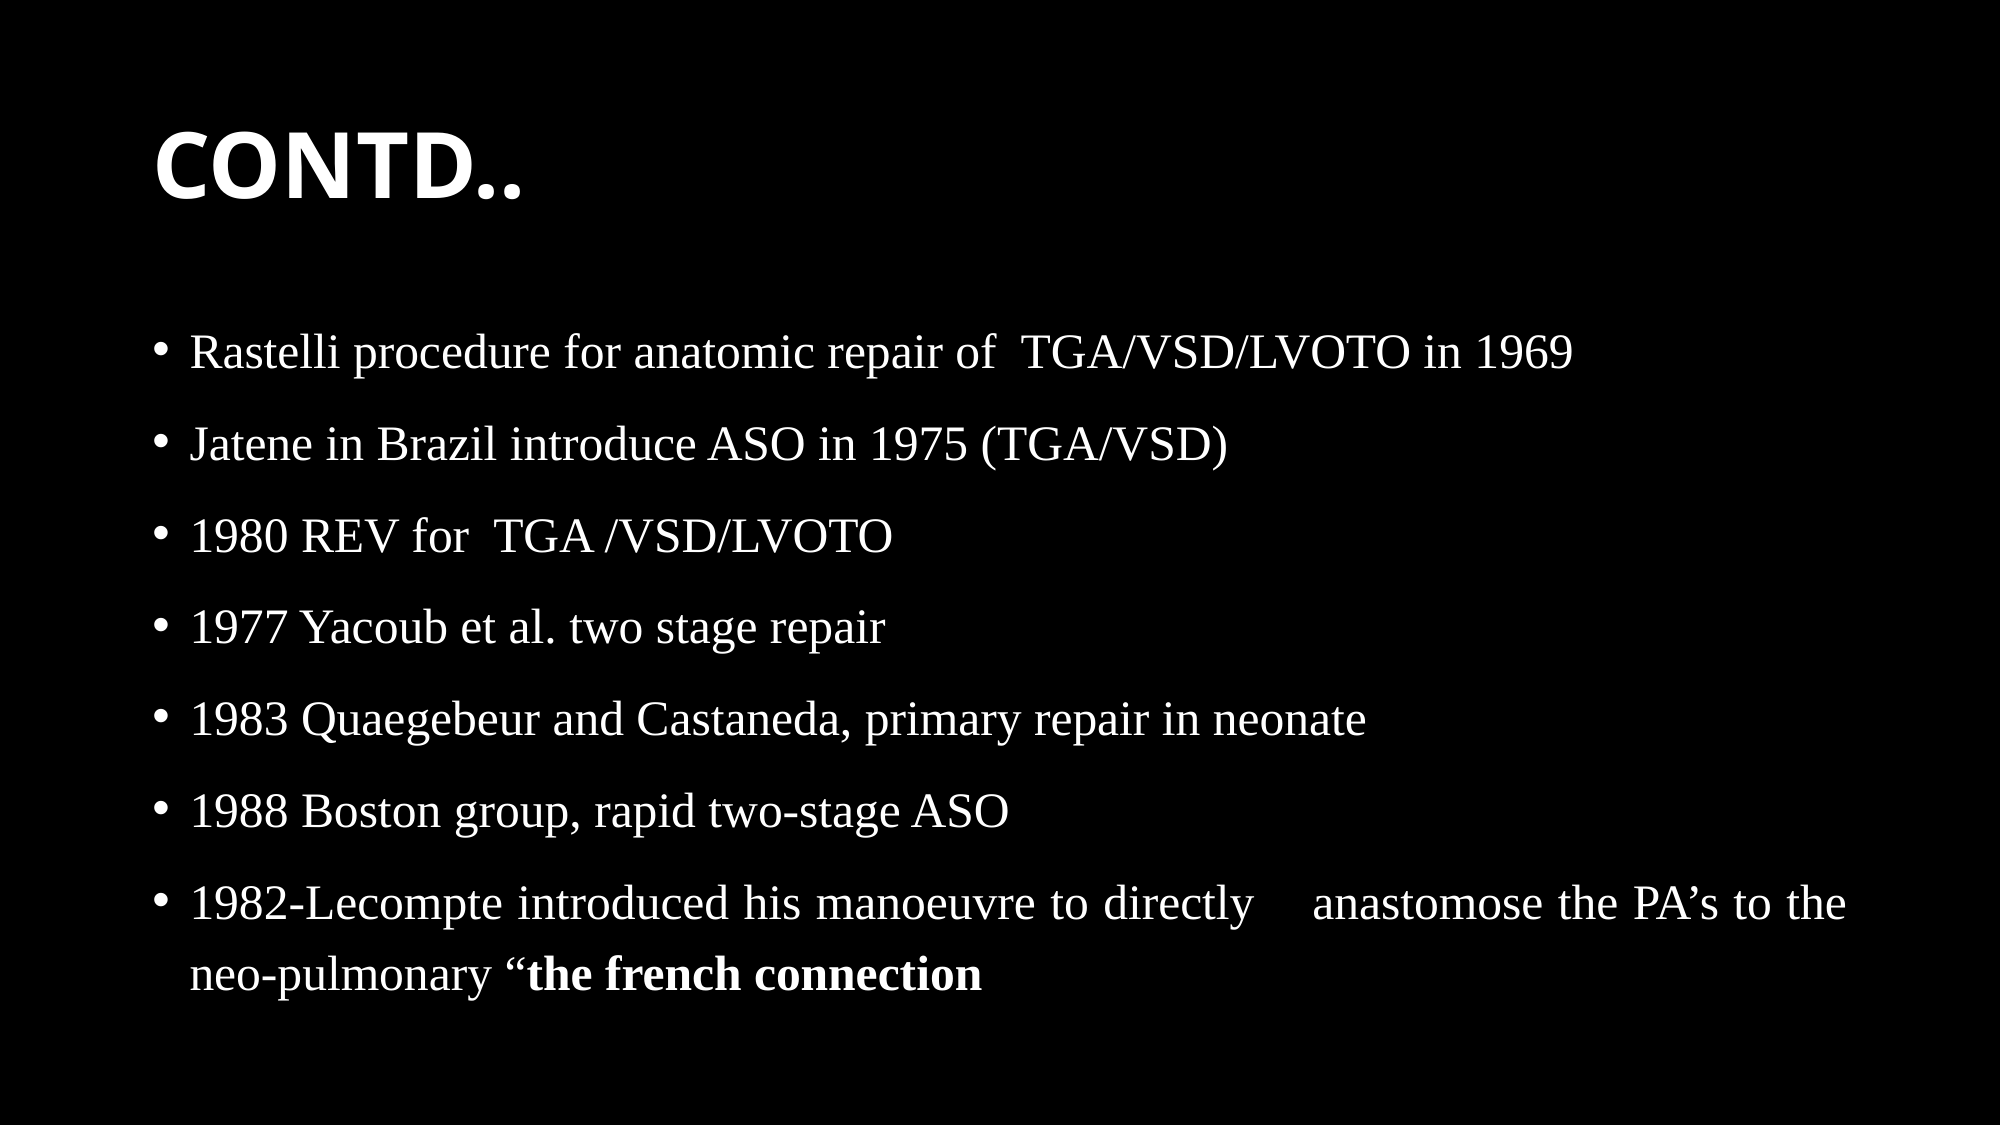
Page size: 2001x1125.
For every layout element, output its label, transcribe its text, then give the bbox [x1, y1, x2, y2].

list Rastelli procedure for anatomic repair of TGA/VSD/LVOTO in 1969 Jatene in Brazil introduce ASO in 1975 (TGA/VSD) 1980 REV for TGA /VSD/LVOTO 1977 Yacoub et al. two stage repair 1983 Quaegebeur and Castaneda, primary repair in neonate 1988 Boston group, rapid two-stage ASO 1982-Lecompte introduced his manoeuvre to directly anastomose the PA’s to the neo-pulmonary “the french connection [137, 299, 1863, 1014]
title CONTD.. [137, 59, 1863, 278]
